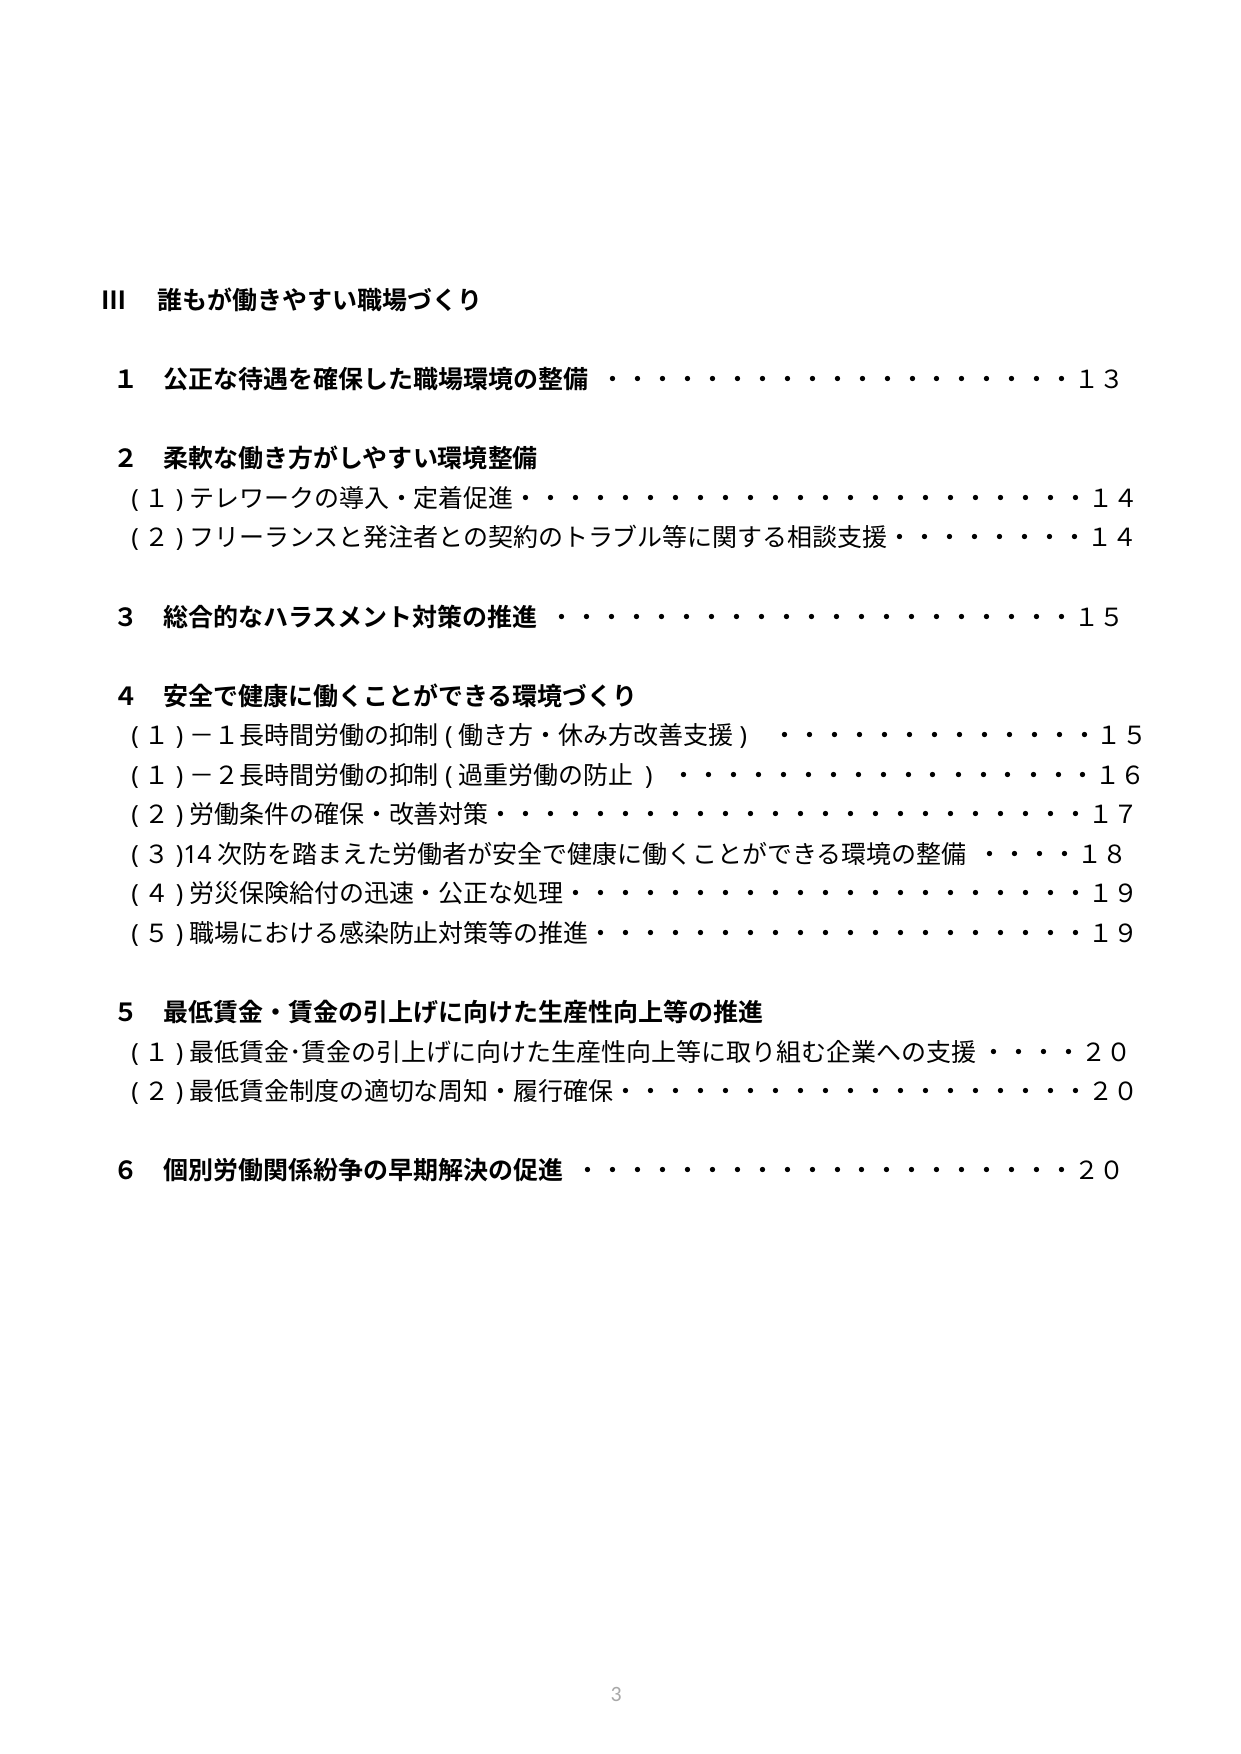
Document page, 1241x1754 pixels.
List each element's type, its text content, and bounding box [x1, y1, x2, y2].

slide_number 2 [477, 1646, 755, 1740]
text_box Ⅲ 誰もが働きやすい職場づくり １ 公正な待遇を確保した職場環境の整備 ・・・・・・・・・・・・・・・・・・・１３ ２ 柔軟な働き方がしやすい環境整備 (１)テレワークの導入・定着促進・・・・・・・・・・・・・・・・・・・・・・・１４ (２)フリーランスと発注者との契約のトラブル等に関する相談支援・・・・・・・・１４ ３ 総合的なハラスメント対策の推進 ・・・・・・・・・・・・・・・・・・・・・１５ ４ 安全で健康に働くことができる環境づくり (１)－１長時間労働の抑制(働き方・休み方改善支援) ・・・・・・・・・・・・・１５ (１)－２長時間労働の抑制(過重労働の防止 ) ・・・・・・・・・・・・・・・・・１６ (２)労働条件の確保・改善対策・・・・・・・・・・・・・・・・・・・・・・・・１７ (３)14次防を踏まえた労働者が安全で健康に働くことができる環境の整備 ・・・・１８ (４)労災保険給付の迅速・公正な処理・・・・・・・・・・・・・・・・・・・・・１９(５)職場における感染防止対策等の推進・・・・・・・・・・・・・・・・・・・・１９ ５ 最低賃金・賃金の引上げに向けた生産性向上等の推進 (１)最低賃金･賃金の引上げに向けた生産性向上等に取り組む企業への支援 ・・・・２０ (２)最低賃金制度の適切な周知・履行確保・・・・・・・・・・・・・・・・・・・２０ ６ 個別労働関係紛争の早期解決の促進 ・・・・・・・・・・・・・・・・・・・・２０ [75, 267, 1165, 1262]
